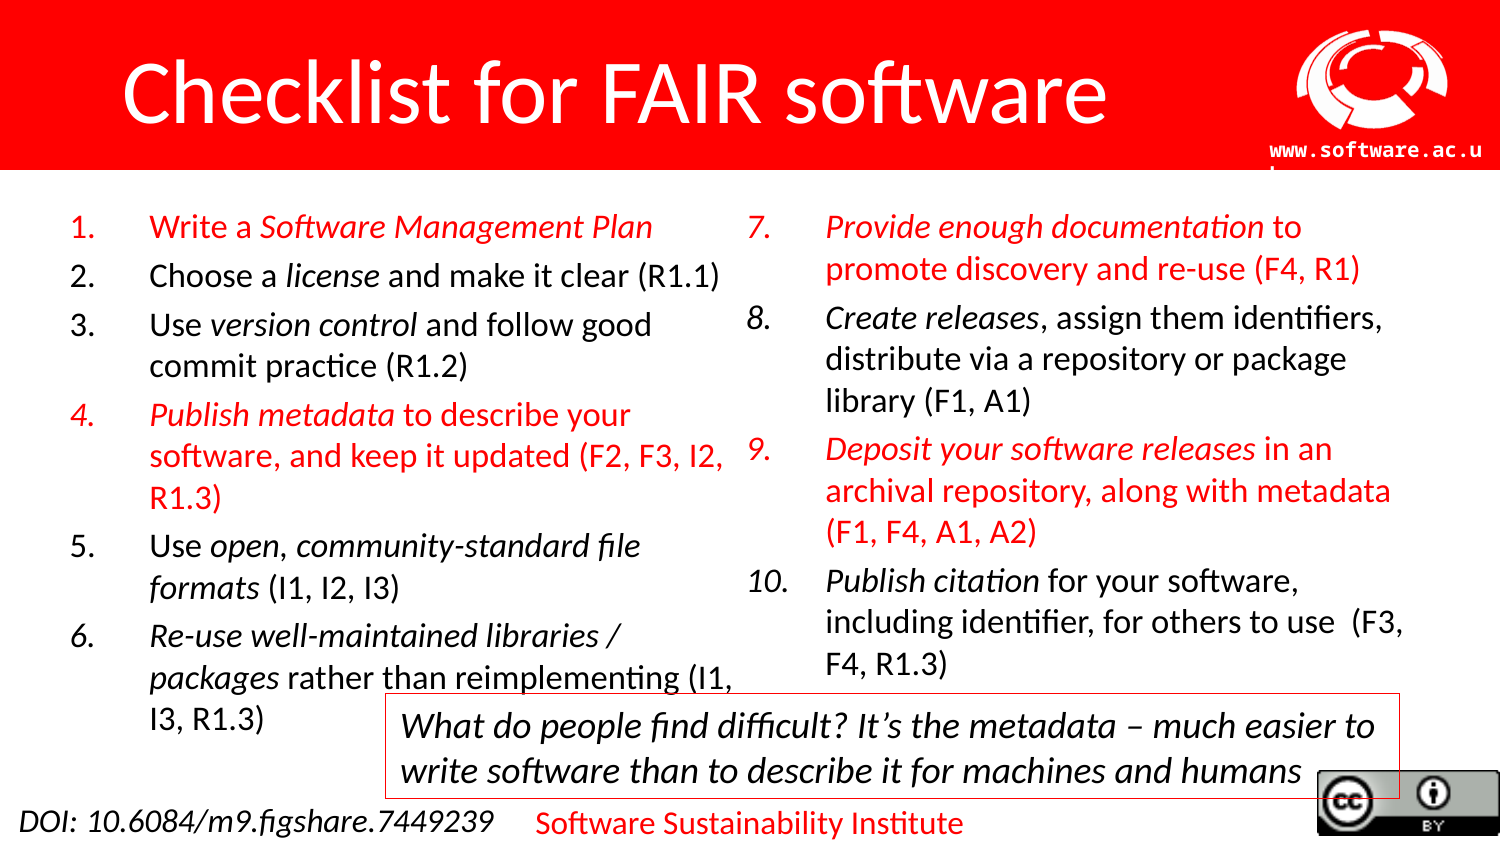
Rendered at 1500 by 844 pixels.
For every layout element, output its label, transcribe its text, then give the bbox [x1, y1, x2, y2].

title Checklist for FAIR software [51, 16, 1182, 157]
picture [1317, 770, 1500, 836]
list Write a Software Management Plan Choose a license and make it clear (R1.1) Use version control and follow good commit practice (R1.2) Publish metadata to describe your software, and keep it updated (F2, F3, I2, R1.3) Use open, community-standard file formats (I1, I2, I3) Re-use well-maintained libraries / packages rather than reimplementing (I1, I3, R1.3) Provide enough documentation to promote discovery and re-use (F4, R1) Create releases, assign them identifiers, distribute via a repository or package library (F1, A1) Deposit your software releases in an archival repository, along with metadata (F1, F4, A1, A2) Publish citation for your software, including identifier, for others to use (F3, F4, R1.3) [54, 196, 1425, 754]
text_box What do people find difficult? It’s the metadata – much easier to write software than to describe it for machines and humans [385, 693, 1400, 799]
text_box DOI: 10.6084/m9.figshare.7449239 [3, 791, 510, 844]
picture [1291, 17, 1453, 137]
